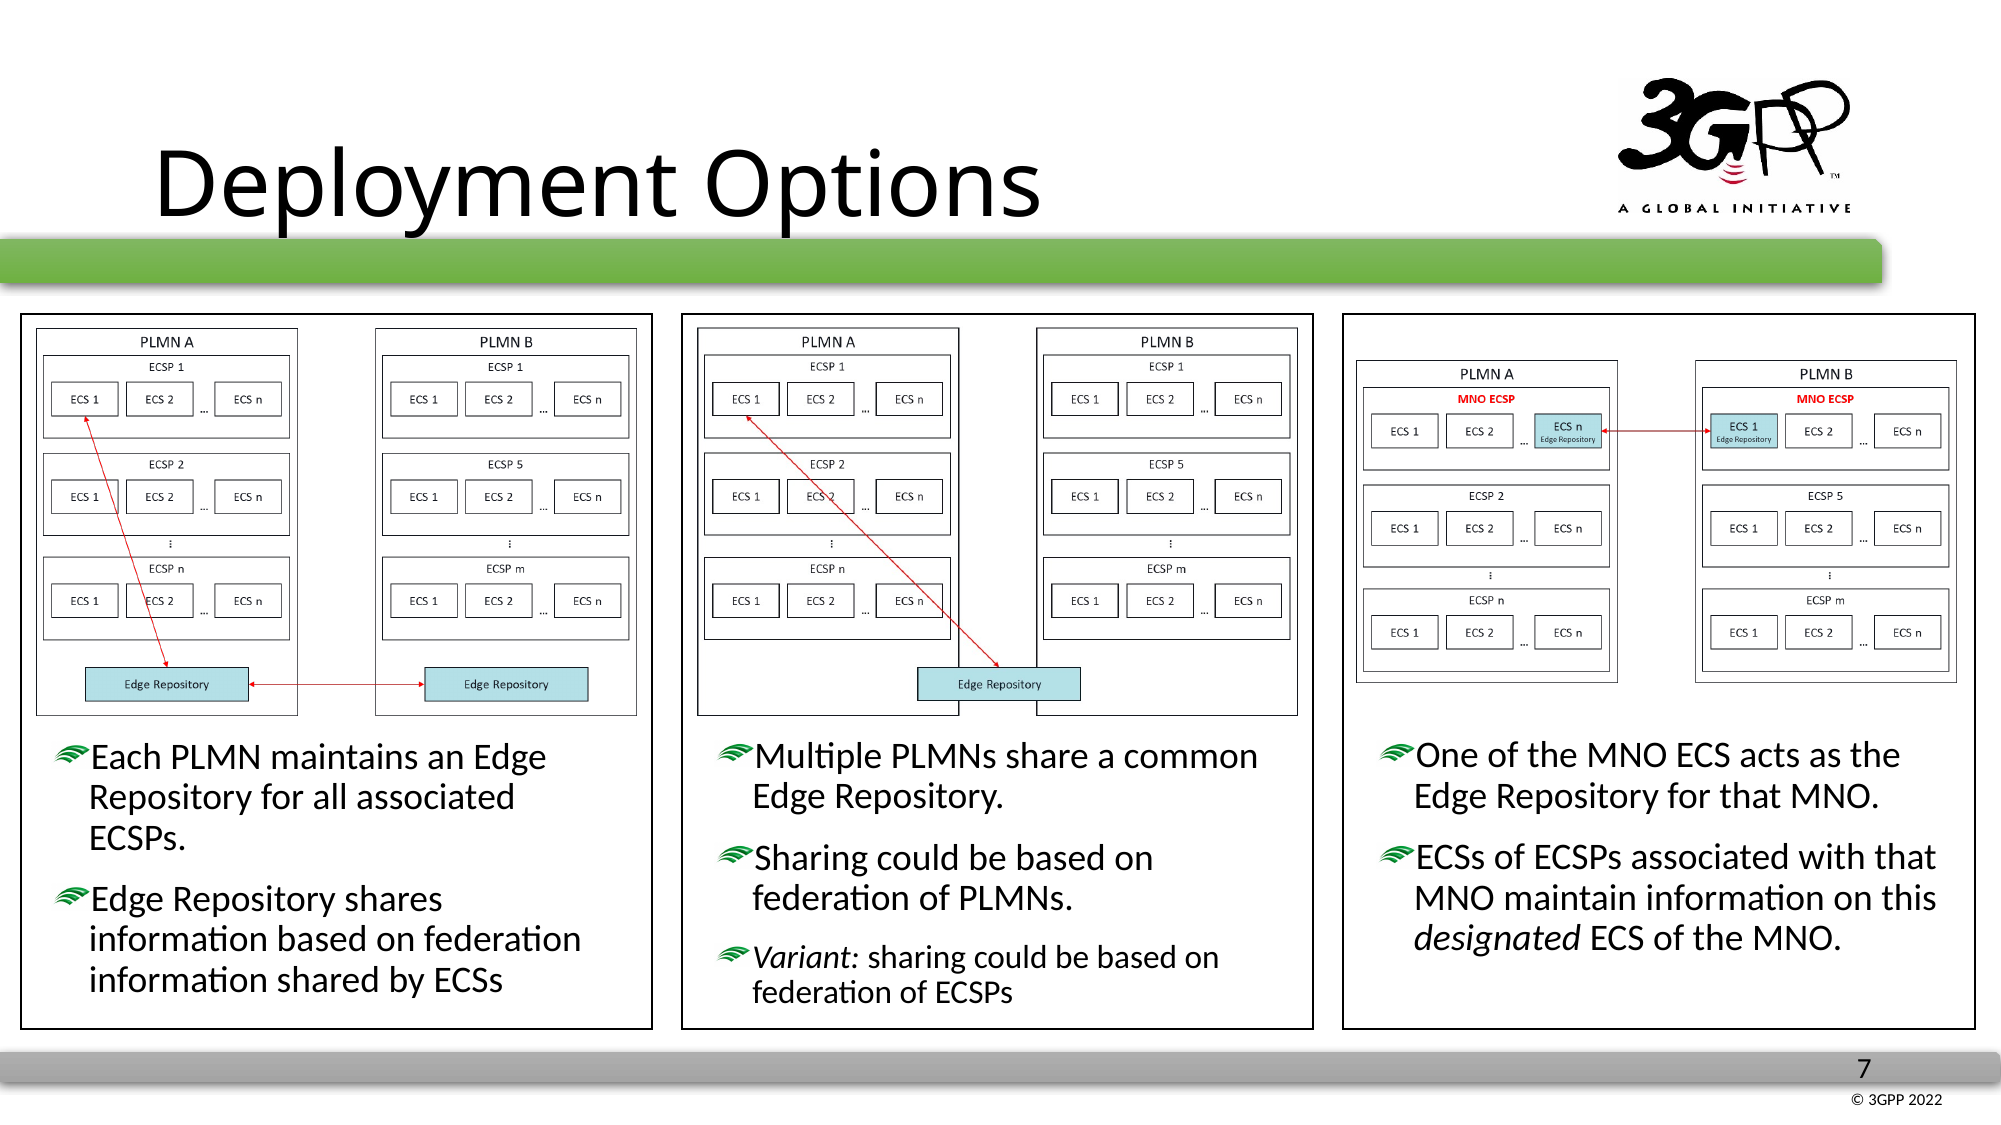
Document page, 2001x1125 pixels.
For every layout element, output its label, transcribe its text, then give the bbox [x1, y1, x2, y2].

text_box Multiple PLMNs share a common Edge Repository. Sharing could be based on federation of PLMNs. Variant: sharing could be based on federation of ECSPs [699, 728, 1296, 1014]
picture [1376, 740, 1416, 767]
text_box [681, 313, 1314, 1030]
picture [714, 943, 751, 967]
picture [714, 740, 755, 767]
title Deployment Options [137, 96, 1863, 278]
list Each PLMN maintains an Edge Repository for all associated ECSPs. Edge Repository shares information based on federation information shared by ECSs [36, 729, 632, 1015]
picture [1618, 78, 1850, 96]
text_box One of the MNO ECS acts as the Edge Repository for that MNO. ECSs of ECSPs associated with that MNO maintain information on this designated ECS of the MNO. [1361, 728, 1957, 1014]
picture [1376, 842, 1416, 869]
picture [697, 326, 1298, 716]
picture [714, 842, 755, 869]
picture [51, 883, 91, 911]
picture [36, 326, 637, 716]
picture [51, 741, 91, 769]
picture [1356, 358, 1957, 683]
text_box [20, 313, 653, 1030]
text_box [1342, 313, 1976, 1030]
